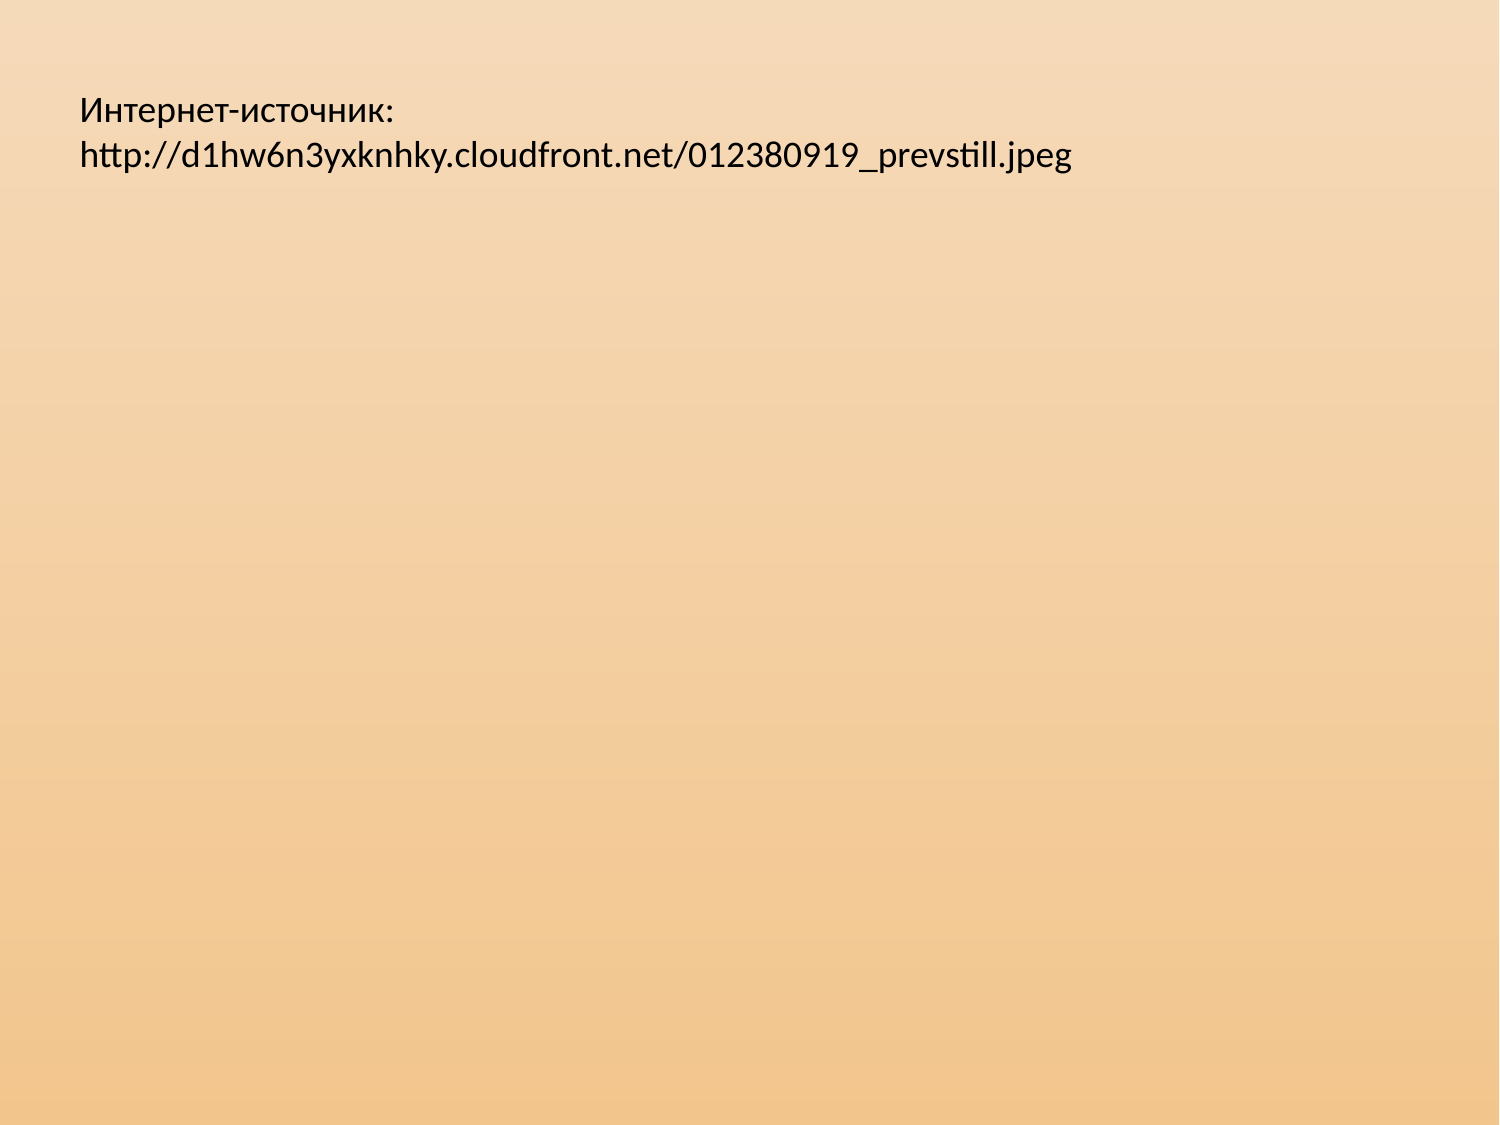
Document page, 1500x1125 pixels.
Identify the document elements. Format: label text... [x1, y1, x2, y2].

text_box [0, 0, 1500, 1125]
text_box Интернет-источник: http://d1hw6n3yxknhky.cloudfront.net/012380919_prevstill.jpeg [64, 78, 1436, 183]
